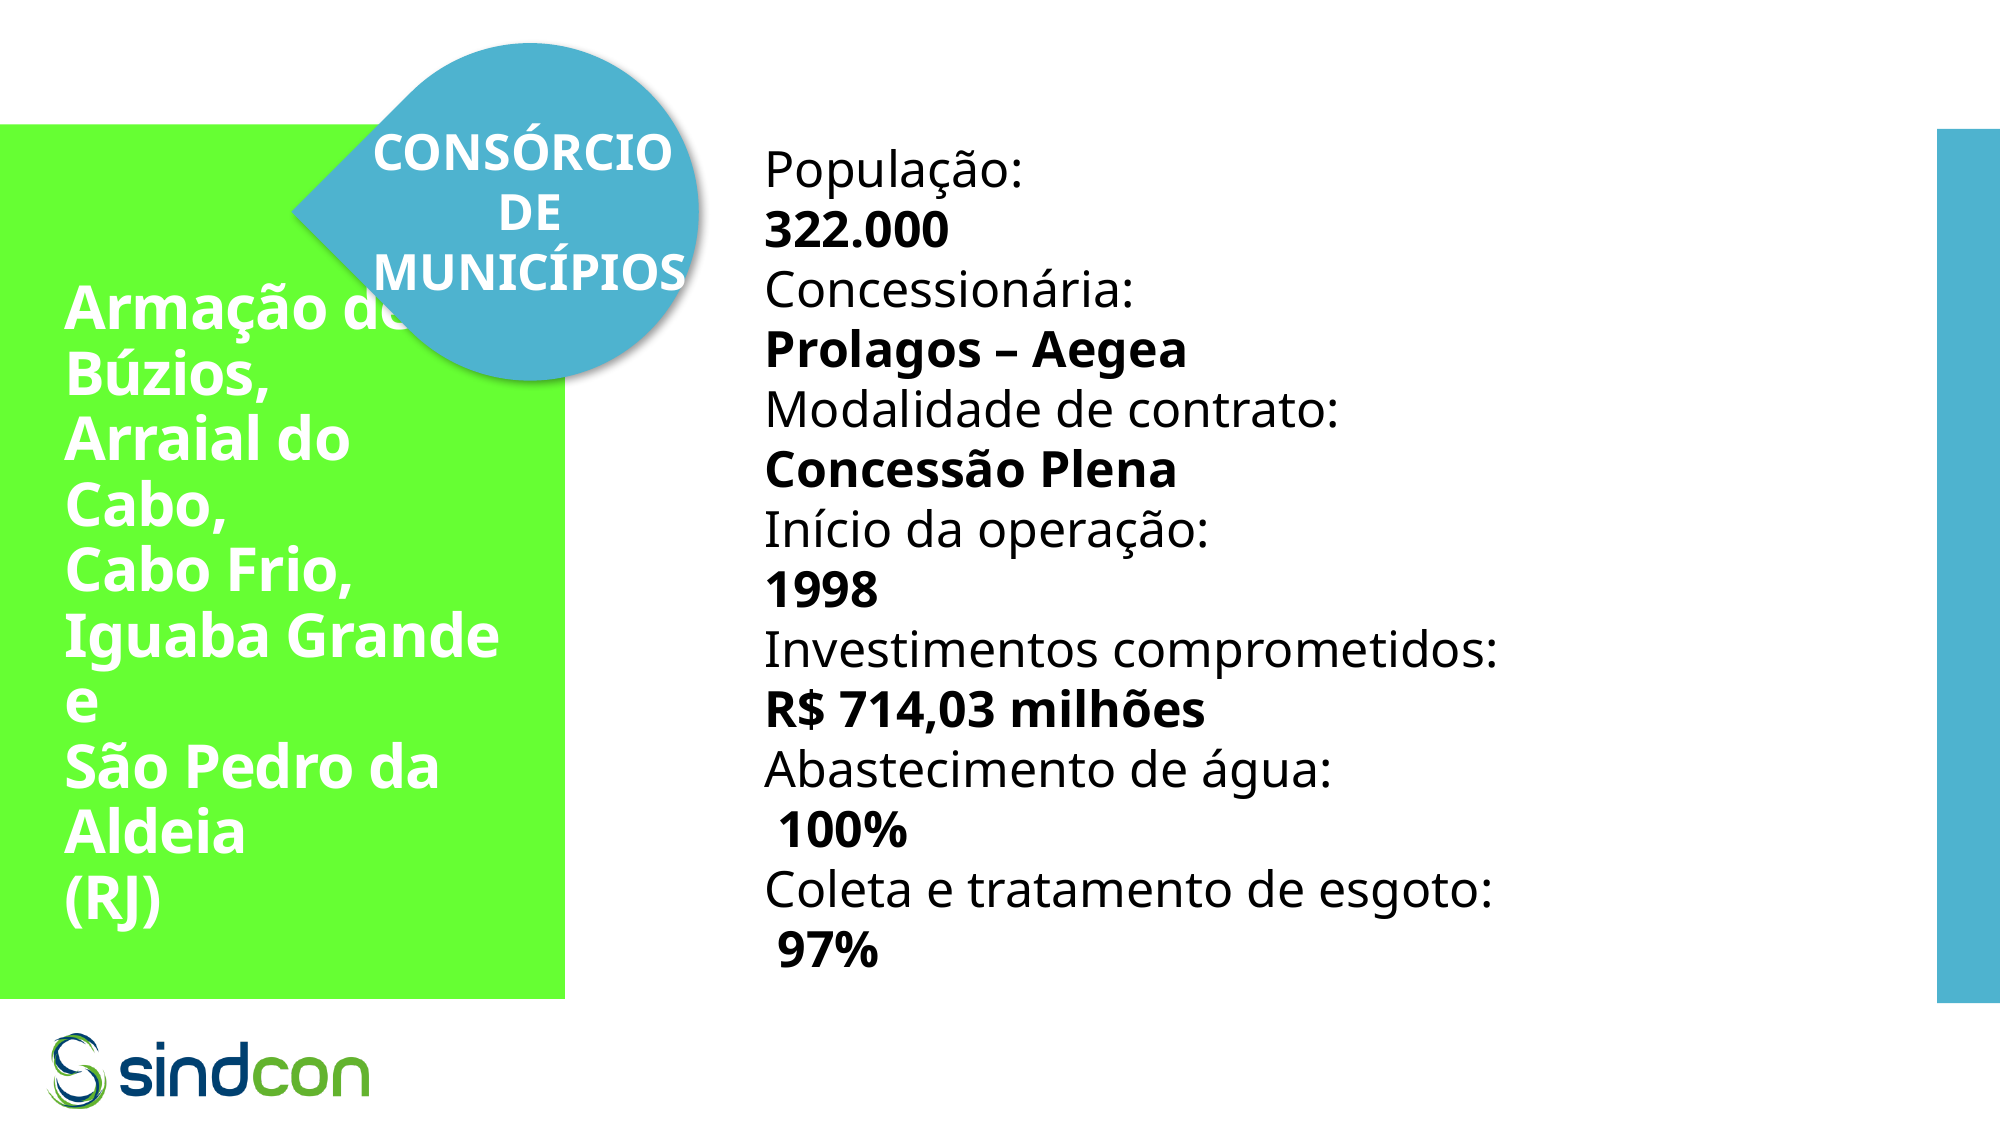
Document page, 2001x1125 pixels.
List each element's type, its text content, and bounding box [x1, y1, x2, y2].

picture [41, 1033, 369, 1109]
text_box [309, 42, 751, 381]
title Armação de Búzios, Arraial do Cabo, Cabo Frio, Iguaba Grande e São Pedro da Aldeia (RJ) [49, 270, 534, 940]
text_box População: 322.000 Concessionária: Prolagos – Aegea Modalidade de contrato: Concessão Plena Início da operação: 1998 Investimentos comprometidos: R$ 714,03 milhões Abastecimento de água: 100% Coleta e tratamento de esgoto: 97% [749, 130, 1920, 985]
